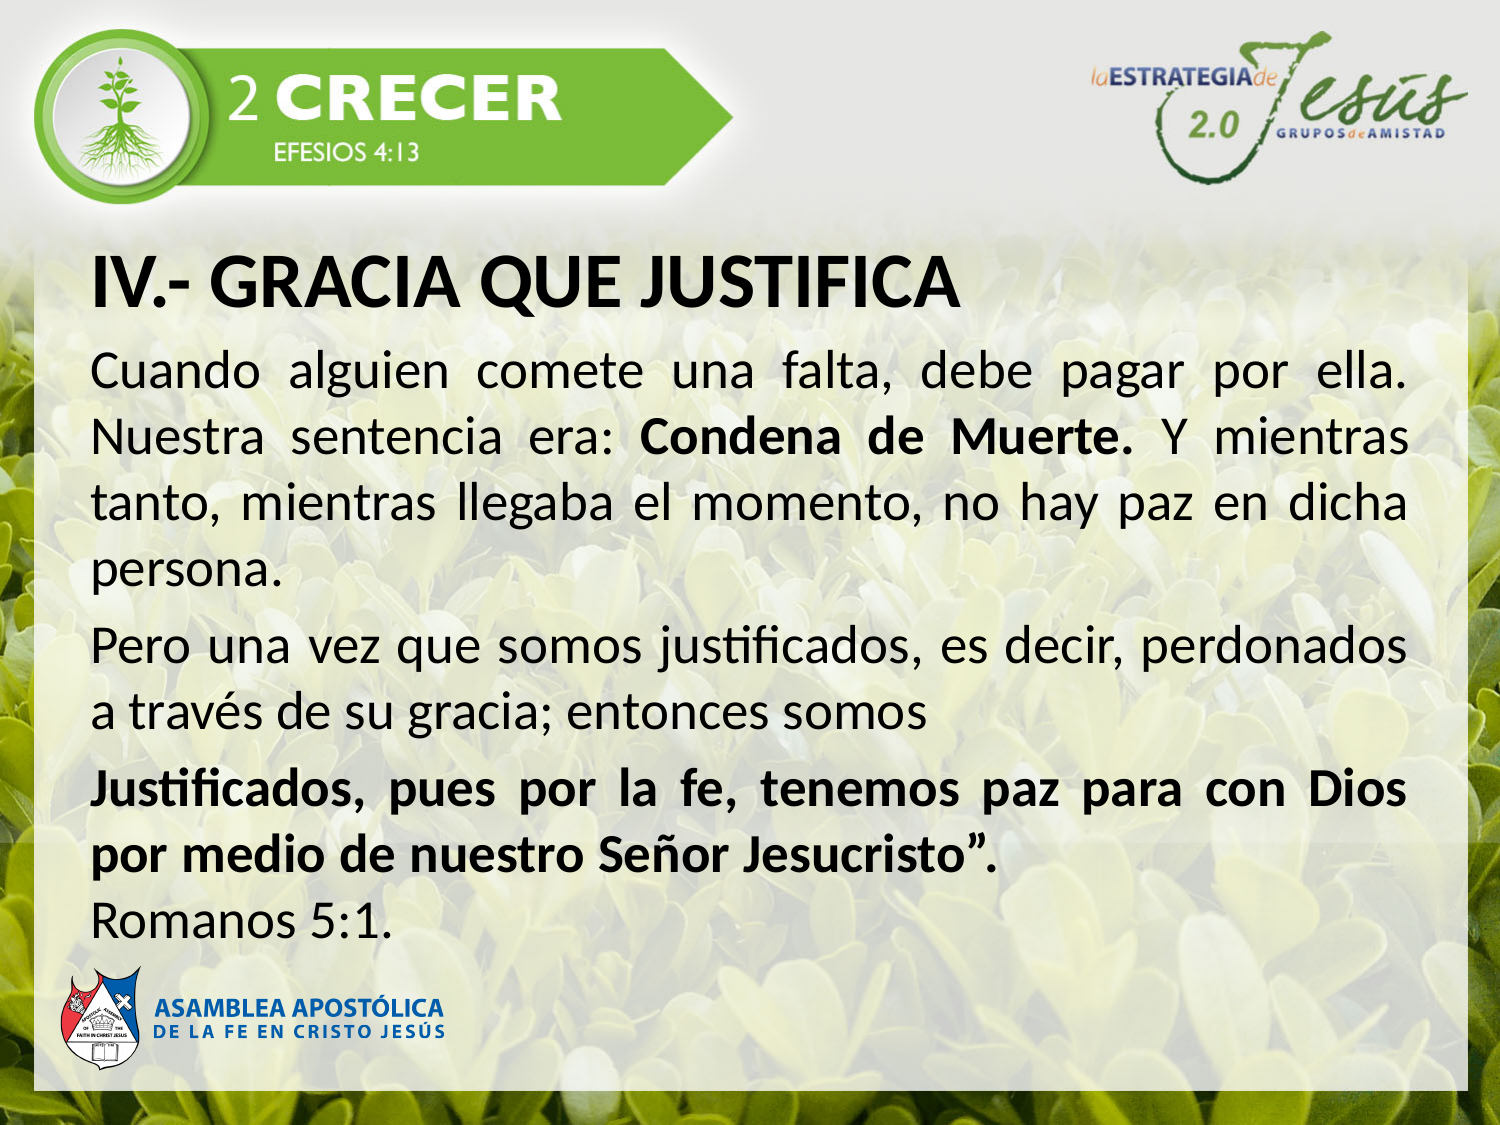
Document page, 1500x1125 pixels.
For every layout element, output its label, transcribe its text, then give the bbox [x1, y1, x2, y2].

picture [0, 0, 1500, 1125]
list IV.- GRACIA QUE JUSTIFICA Cuando alguien comete una falta, debe pagar por ella. Nuestra sentencia era: Condena de Muerte. Y mientras tanto, mientras llegaba el momento, no hay paz en dicha persona. Pero una vez que somos justificados, es decir, perdonados a través de su gracia; entonces somos Justificados, pues por la fe, tenemos paz para con Dios por medio de nuestro Señor Jesucristo”. Romanos 5:1. [75, 220, 1425, 964]
